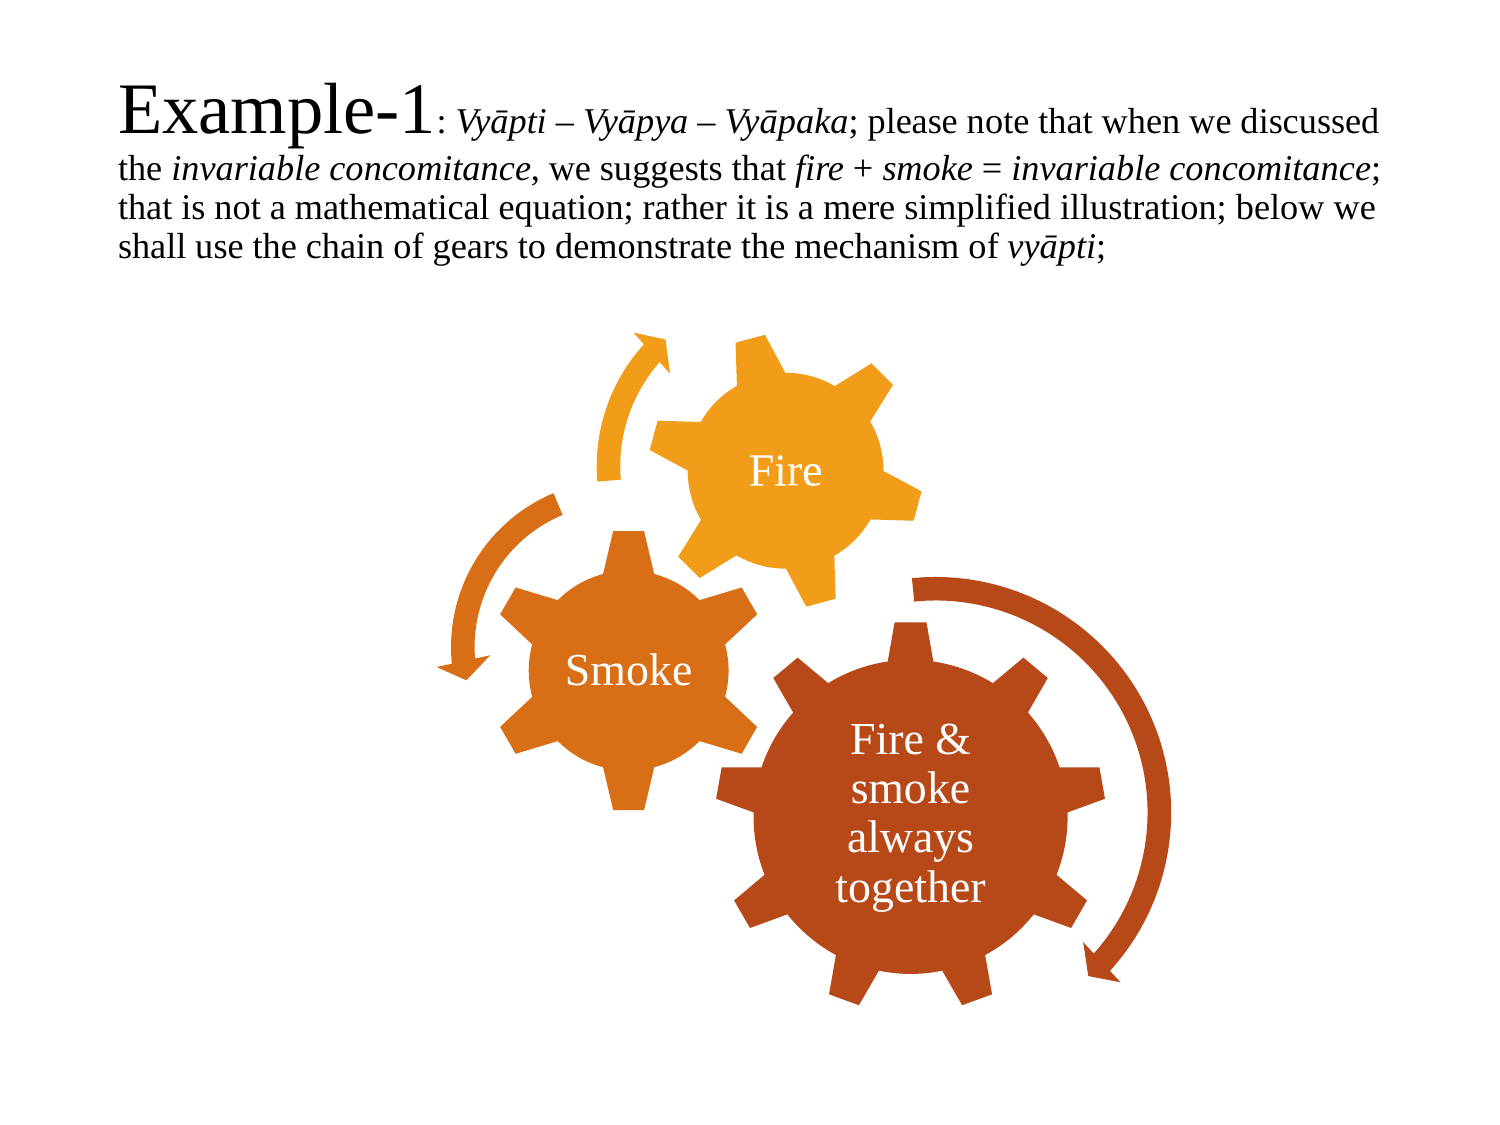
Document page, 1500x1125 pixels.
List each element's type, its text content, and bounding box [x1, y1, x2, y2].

title Example-1: Vyāpti – Vyāpya – Vyāpaka; please note that when we discussed the invariable concomitance, we suggests that fire + smoke = invariable concomitance; that is not a mathematical equation; rather it is a mere simplified illustration; below we shall use the chain of gears to demonstrate the mechanism of vyāpti; [103, 59, 1397, 278]
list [103, 299, 1397, 1014]
